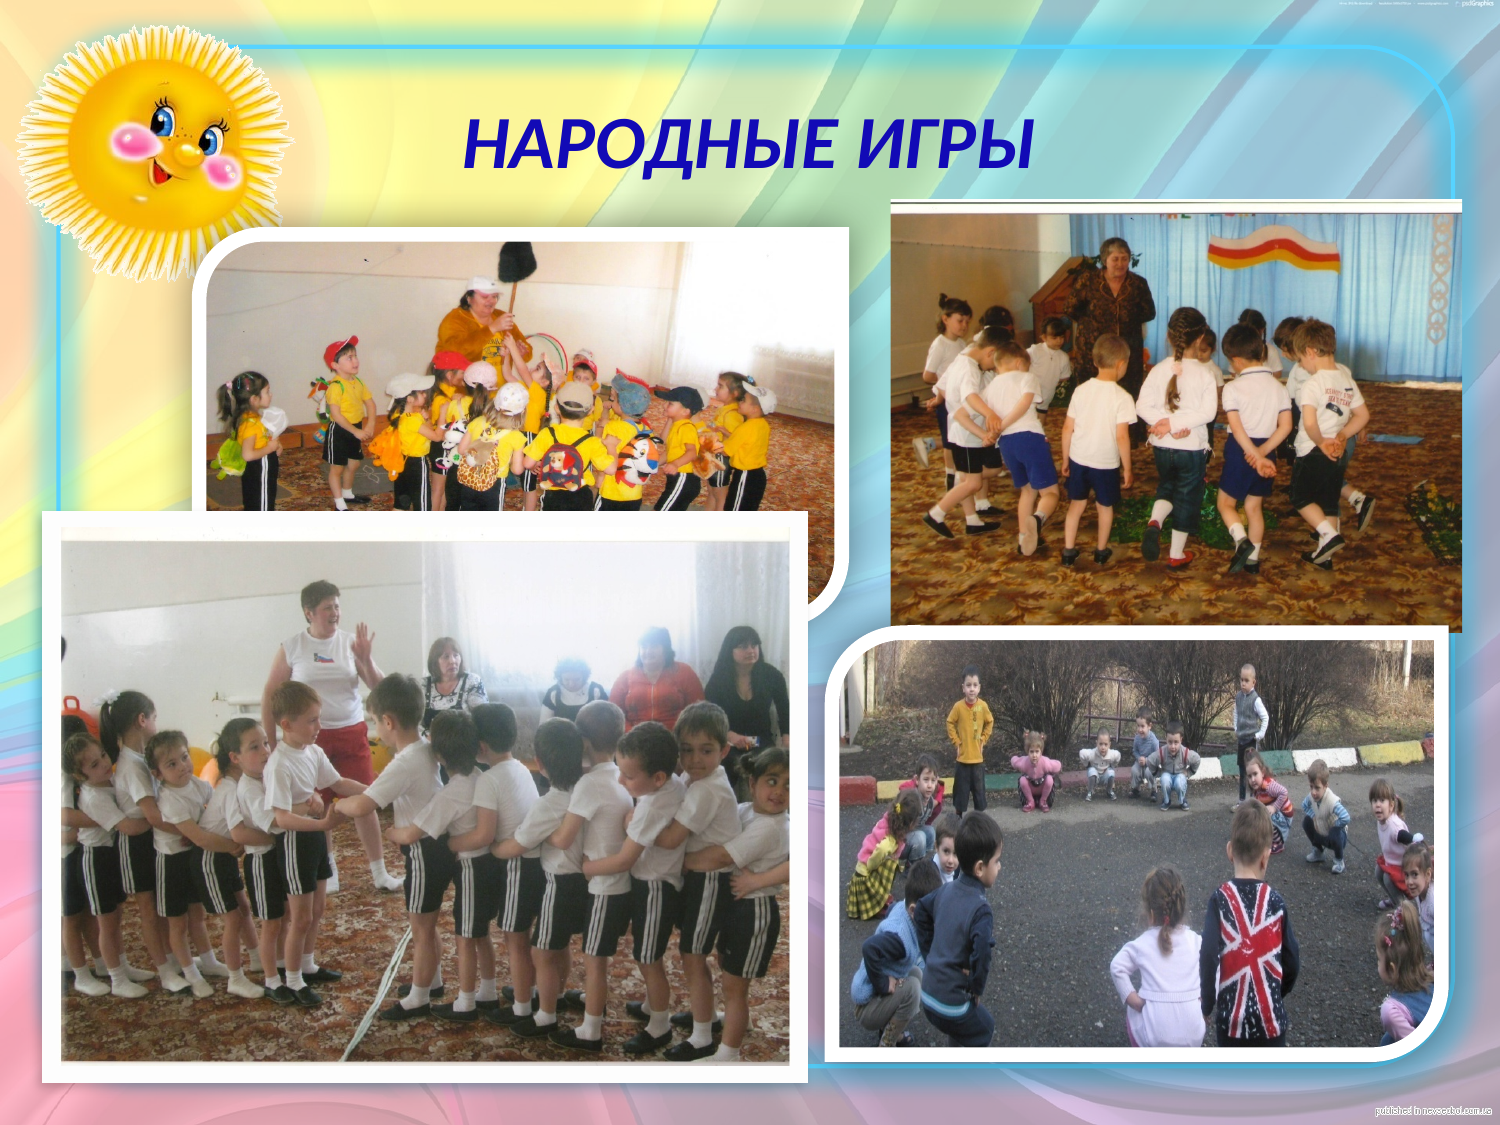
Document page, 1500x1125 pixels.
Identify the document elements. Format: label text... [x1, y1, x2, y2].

picture [831, 198, 1463, 1055]
title НАРОДНЫЕ ИГРЫ [75, 45, 1425, 233]
picture [11, 11, 842, 1067]
